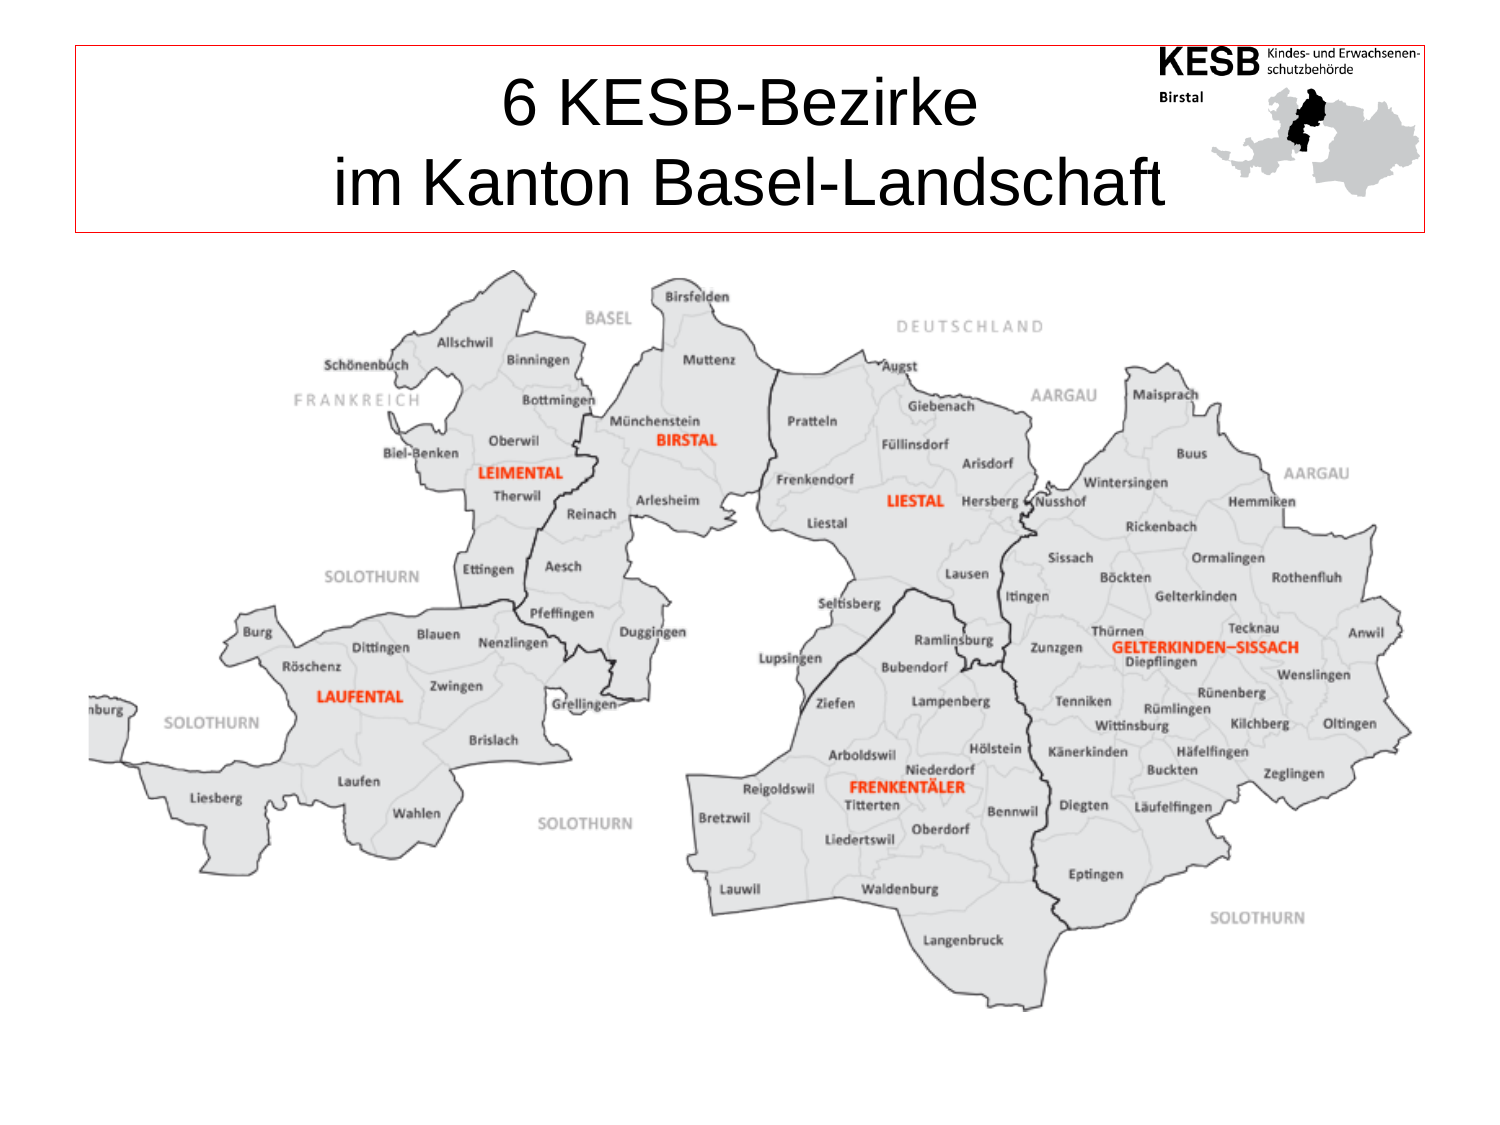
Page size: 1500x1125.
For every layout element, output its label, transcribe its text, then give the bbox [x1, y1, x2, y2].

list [88, 269, 1426, 1012]
title 6 KESB-Bezirke im Kanton Basel-Landschaft [75, 45, 1425, 233]
picture [1159, 46, 1420, 198]
